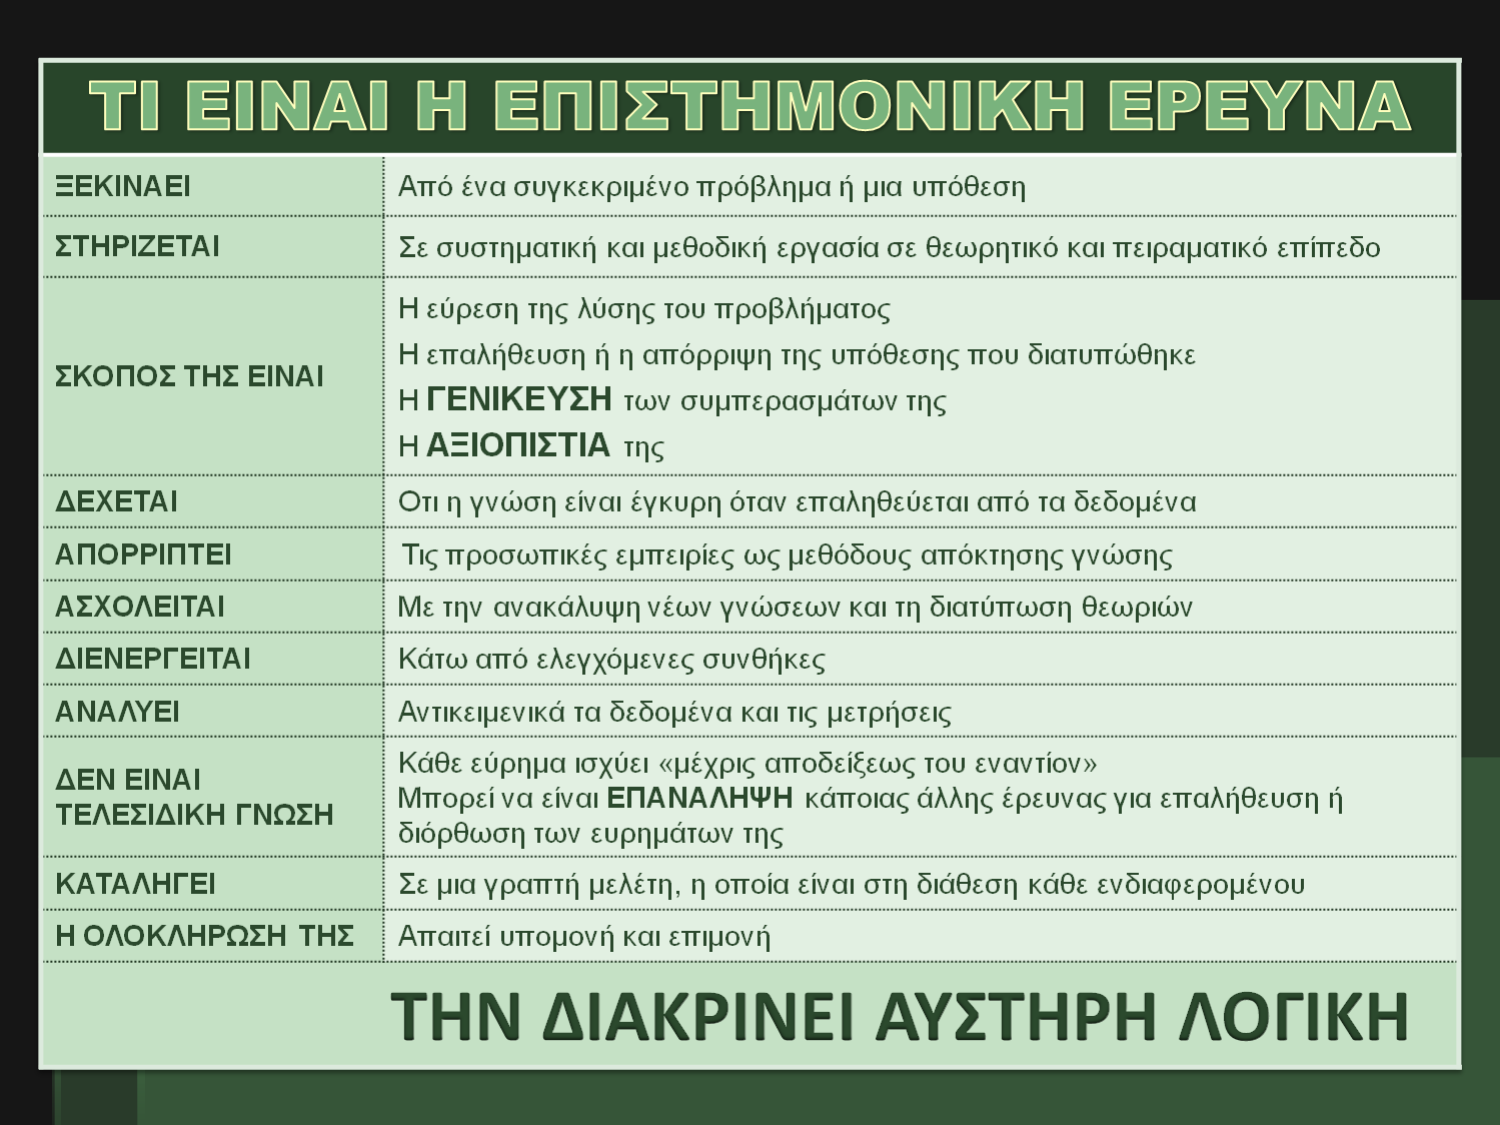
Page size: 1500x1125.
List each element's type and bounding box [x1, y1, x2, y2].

picture [28, 43, 1472, 1082]
